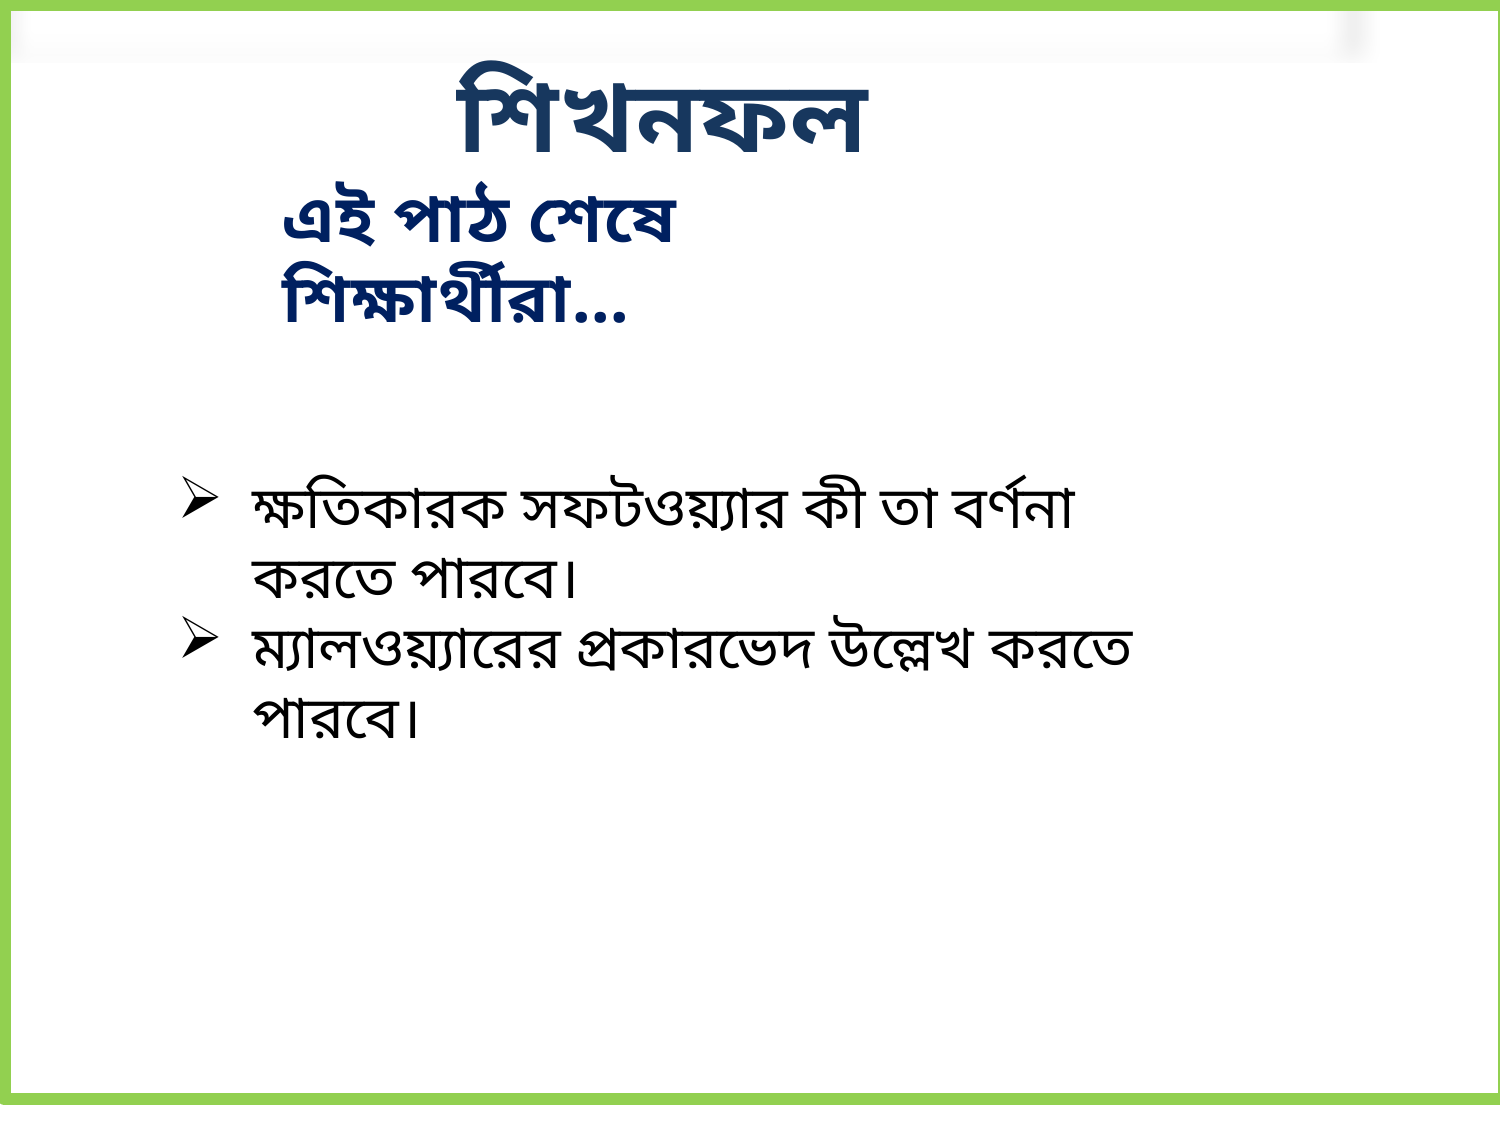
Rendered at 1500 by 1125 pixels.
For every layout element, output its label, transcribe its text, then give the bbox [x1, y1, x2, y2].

text_box শিখনফল [256, 39, 1069, 185]
text_box ক্ষতিকারক সফটওয়্যার কী তা বর্ণনা করতে পারবে। ম্যালওয়্যারের প্রকারভেদ উল্লেখ করতে পারবে। [162, 462, 1213, 828]
text_box এই পাঠ শেষে শিক্ষার্থীরা… [266, 200, 960, 313]
text_box [4, 4, 1500, 1100]
